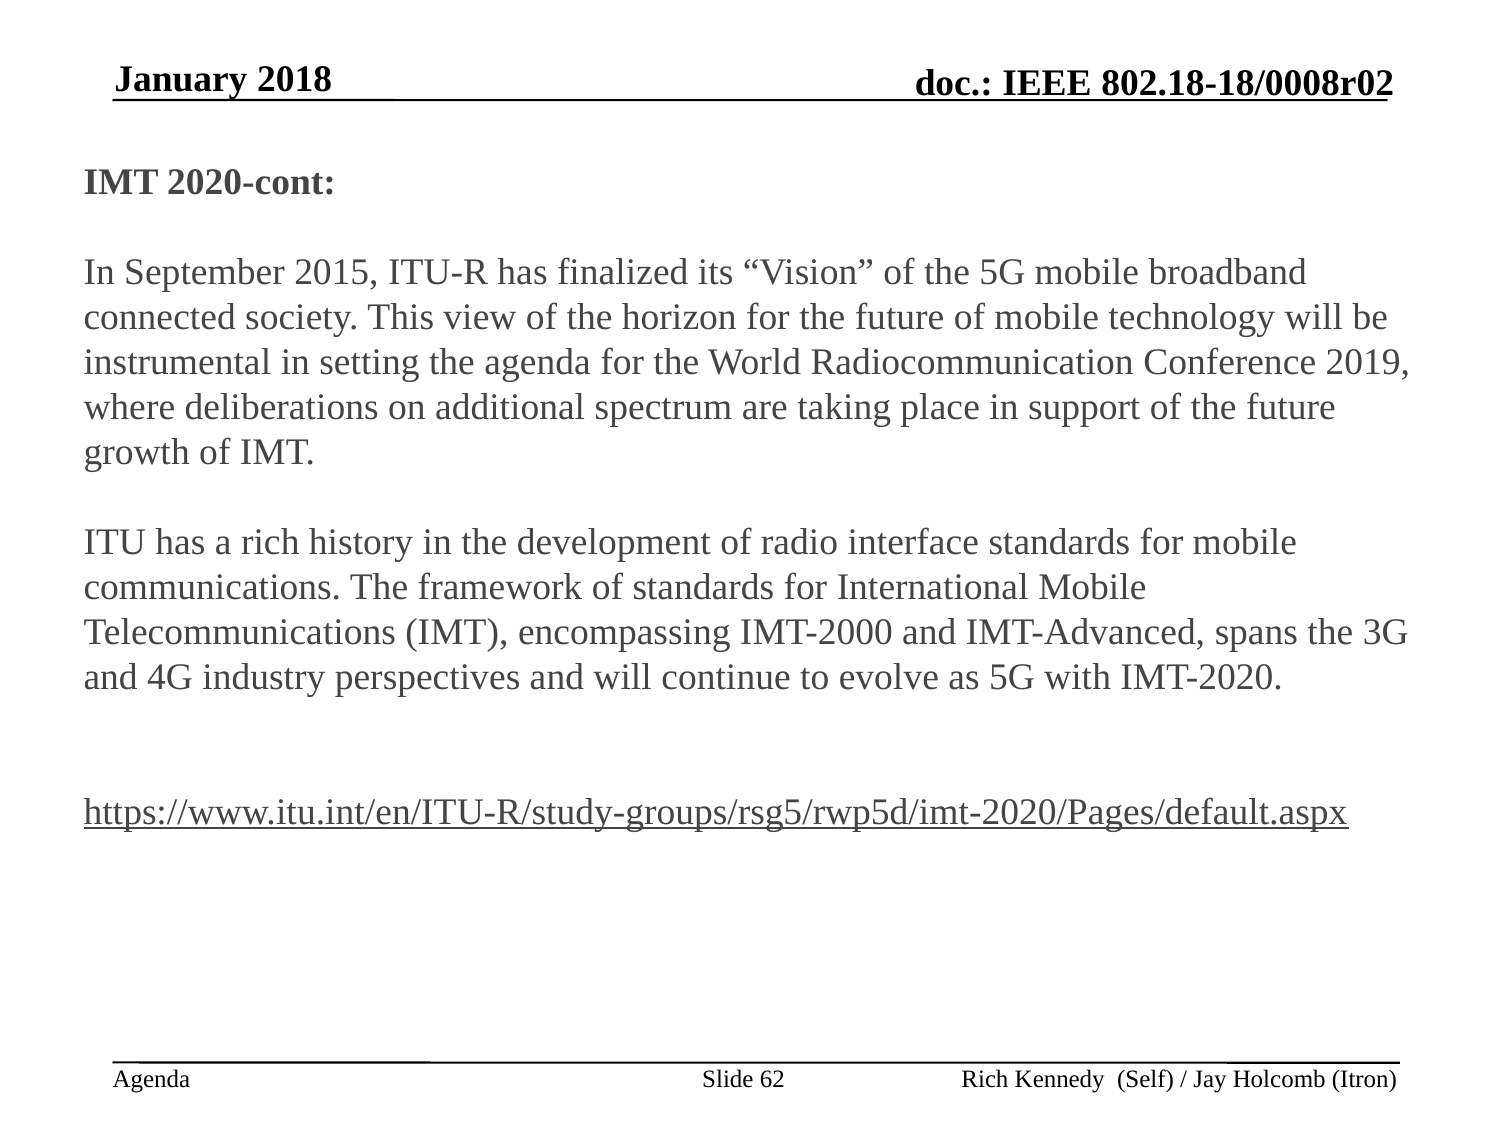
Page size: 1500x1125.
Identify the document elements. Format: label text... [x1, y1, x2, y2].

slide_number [114, 54, 423, 100]
slide_number Slide 62 [687, 1061, 800, 1123]
text_box IMT 2020-cont: In September 2015, ITU-R has finalized its “Vision” of the 5G mobile broadband connected society. This view of the horizon for the future of mobile technology will be instrumental in setting the agenda for the World Radiocommunication Conference 2019, where deliberations on additional spectrum are taking place in support of the future growth of IMT. ITU has a rich history in the development of radio interface standards for mobile communications. The framework of standards for International Mobile Telecommunications (IMT), encompassing IMT-2000 and IMT-Advanced, spans the 3G and 4G industry perspectives and will continue to evolve as 5G with IMT-2020. https://www.itu.int/en/ITU-R/study-groups/rsg5/rwp5d/imt-2020/Pages/default.aspx [68, 149, 1432, 840]
footer Rich Kennedy (Self) / Jay Holcomb (Itron) [874, 1061, 1398, 1093]
